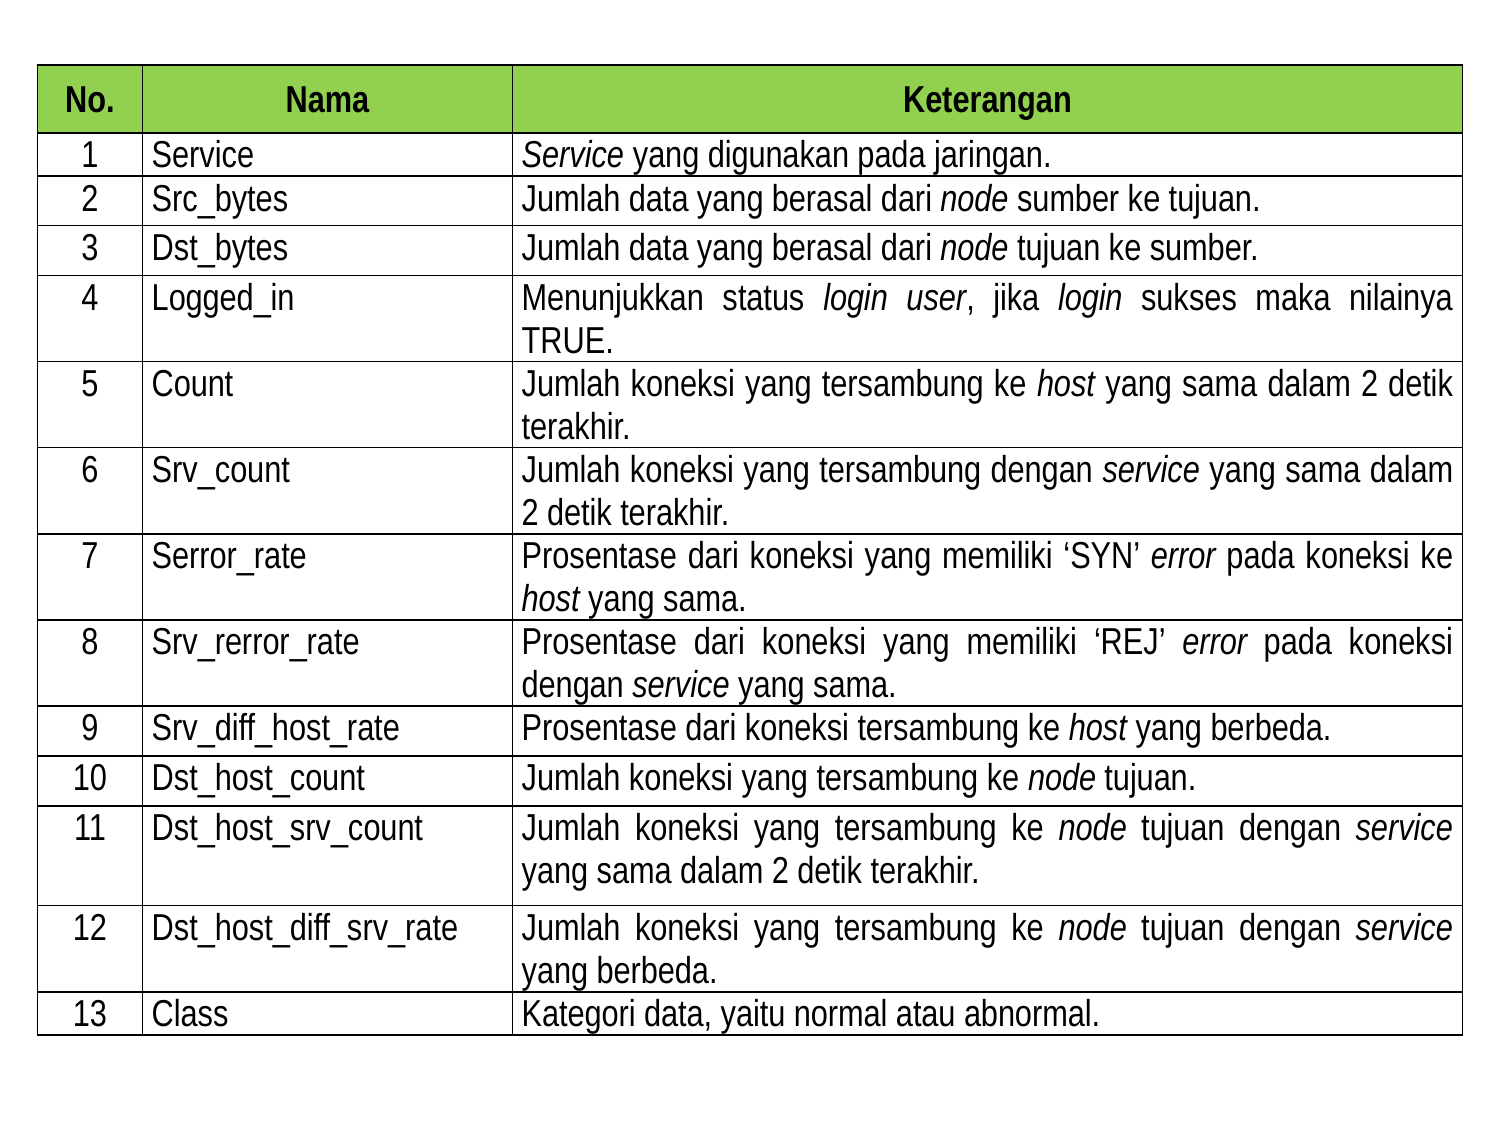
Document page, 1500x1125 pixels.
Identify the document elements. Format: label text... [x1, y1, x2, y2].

table_cell 6 [38, 448, 142, 533]
table_cell 12 [38, 906, 142, 991]
table_cell 7 [38, 535, 142, 619]
table_cell Prosentase dari koneksi yang memiliki ‘REJ’ error pada koneksi dengan service yang sama. [513, 621, 1462, 705]
table_cell Srv_rerror_rate [143, 621, 512, 705]
table_cell Prosentase dari koneksi yang memiliki ‘SYN’ error pada koneksi ke host yang sama. [513, 535, 1462, 619]
table_cell Menunjukkan status login user, jika login sukses maka nilainya TRUE. [513, 276, 1462, 361]
table_cell Serror_rate [143, 535, 512, 619]
table_cell 11 [38, 807, 142, 905]
table_cell Kategori data, yaitu normal atau abnormal. [513, 993, 1462, 1034]
table_cell Service yang digunakan pada jaringan. [513, 134, 1462, 175]
table_cell 2 [38, 177, 142, 225]
table_cell Jumlah koneksi yang tersambung ke node tujuan dengan service yang sama dalam 2 detik terakhir. [513, 807, 1462, 905]
table_cell Class [143, 993, 512, 1034]
table_cell 8 [38, 621, 142, 705]
table_cell Jumlah data yang berasal dari node tujuan ke sumber. [513, 226, 1462, 275]
table_cell 13 [38, 993, 142, 1034]
table_cell Jumlah koneksi yang tersambung ke node tujuan. [513, 757, 1462, 805]
table_cell Srv_count [143, 448, 512, 533]
table_cell 10 [38, 757, 142, 805]
table_cell Jumlah koneksi yang tersambung ke host yang sama dalam 2 detik terakhir. [513, 362, 1462, 447]
table_cell Service [143, 134, 512, 175]
table_cell 5 [38, 362, 142, 447]
table_cell 3 [38, 226, 142, 275]
table_cell Src_bytes [143, 177, 512, 225]
table_header No. [38, 66, 142, 132]
table_cell 9 [38, 707, 142, 755]
table_cell Dst_host_count [143, 757, 512, 805]
table_header Nama [143, 66, 512, 132]
table_cell 4 [38, 276, 142, 361]
table_cell Dst_host_srv_count [143, 807, 512, 905]
table_cell Jumlah koneksi yang tersambung dengan service yang sama dalam 2 detik terakhir. [513, 448, 1462, 533]
table_cell Jumlah data yang berasal dari node sumber ke tujuan. [513, 177, 1462, 225]
table_cell Dst_host_diff_srv_rate [143, 906, 512, 991]
table_header Keterangan [513, 66, 1462, 132]
table_cell Logged_in [143, 276, 512, 361]
table_cell Count [143, 362, 512, 447]
table_cell Dst_bytes [143, 226, 512, 275]
table_cell Prosentase dari koneksi tersambung ke host yang berbeda. [513, 707, 1462, 755]
table_cell Jumlah koneksi yang tersambung ke node tujuan dengan service yang berbeda. [513, 906, 1462, 991]
table_cell Srv_diff_host_rate [143, 707, 512, 755]
table_cell 1 [38, 134, 142, 175]
